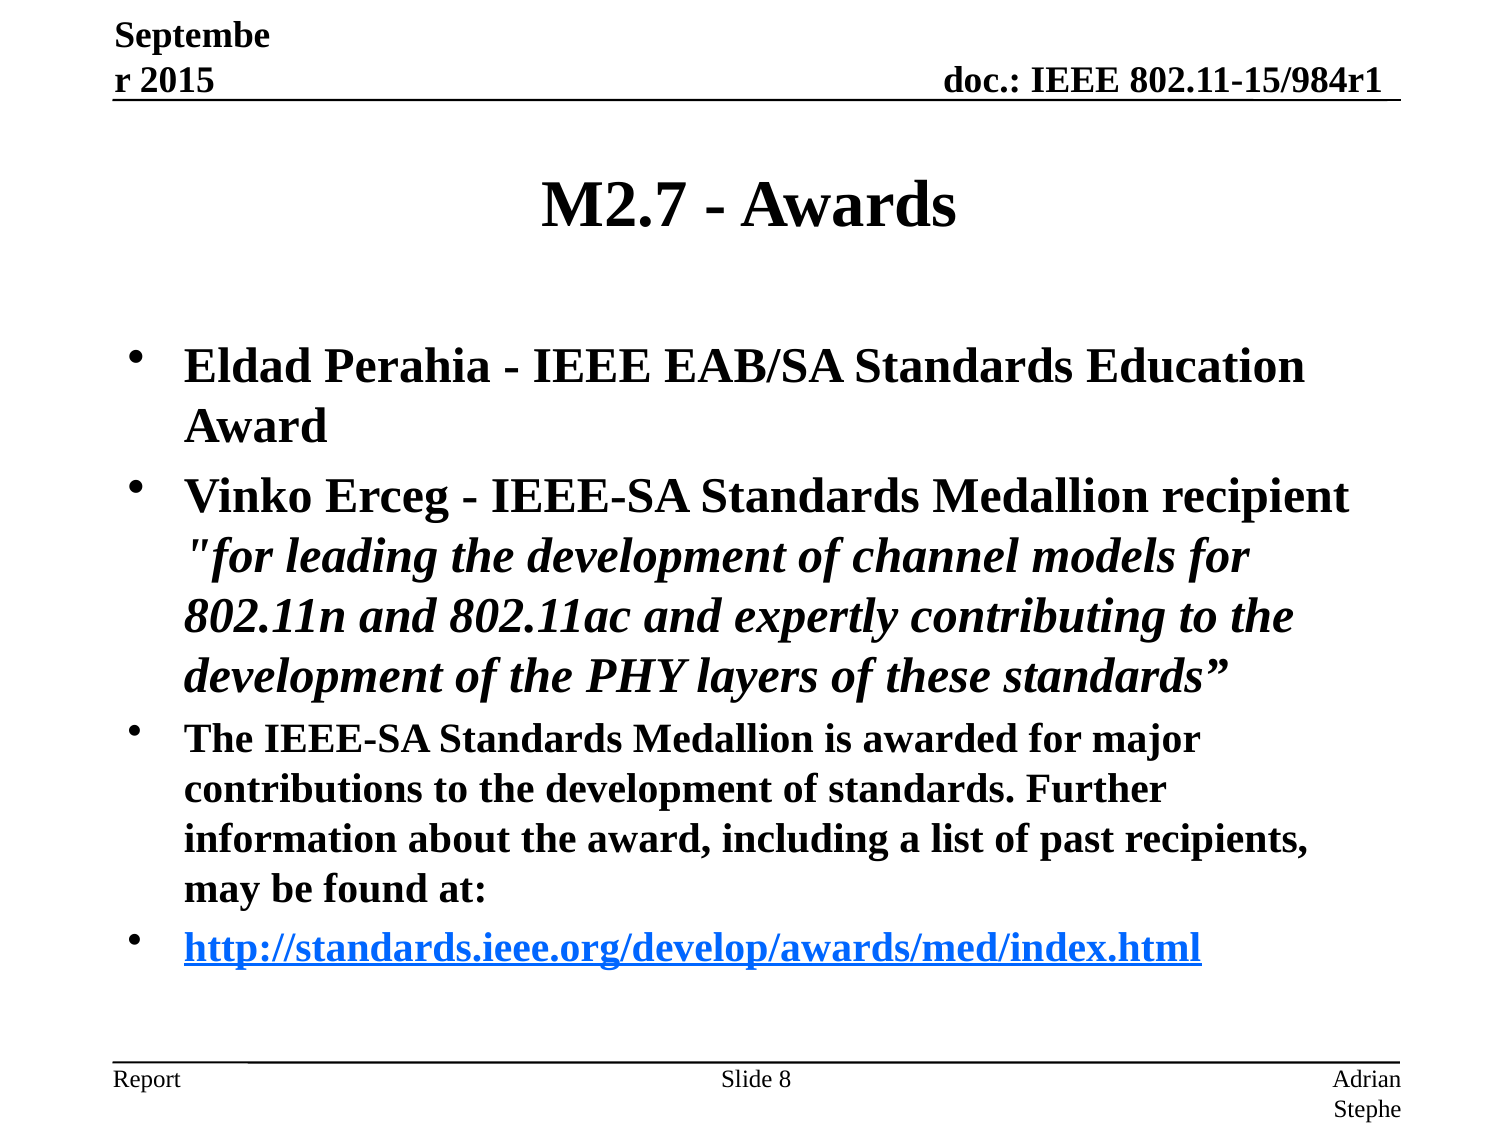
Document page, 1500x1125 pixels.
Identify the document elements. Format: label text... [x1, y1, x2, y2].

list Eldad Perahia - IEEE EAB/SA Standards Education Award Vinko Erceg - IEEE-SA Standards Medallion recipient "for leading the development of channel models for 802.11n and 802.11ac and expertly contributing to the development of the PHY layers of these standards” The IEEE-SA Standards Medallion is awarded for major contributions to the development of standards. Further information about the award, including a list of past recipients, may be found at: http://standards.ieee.org/develop/awards/med/index.html [112, 324, 1388, 1000]
slide_number Slide 8 [712, 1061, 800, 1093]
footer Adrian Stephens, Intel Corporation [1324, 1061, 1402, 1093]
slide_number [114, 54, 272, 101]
title M2.7 - Awards [112, 112, 1388, 288]
